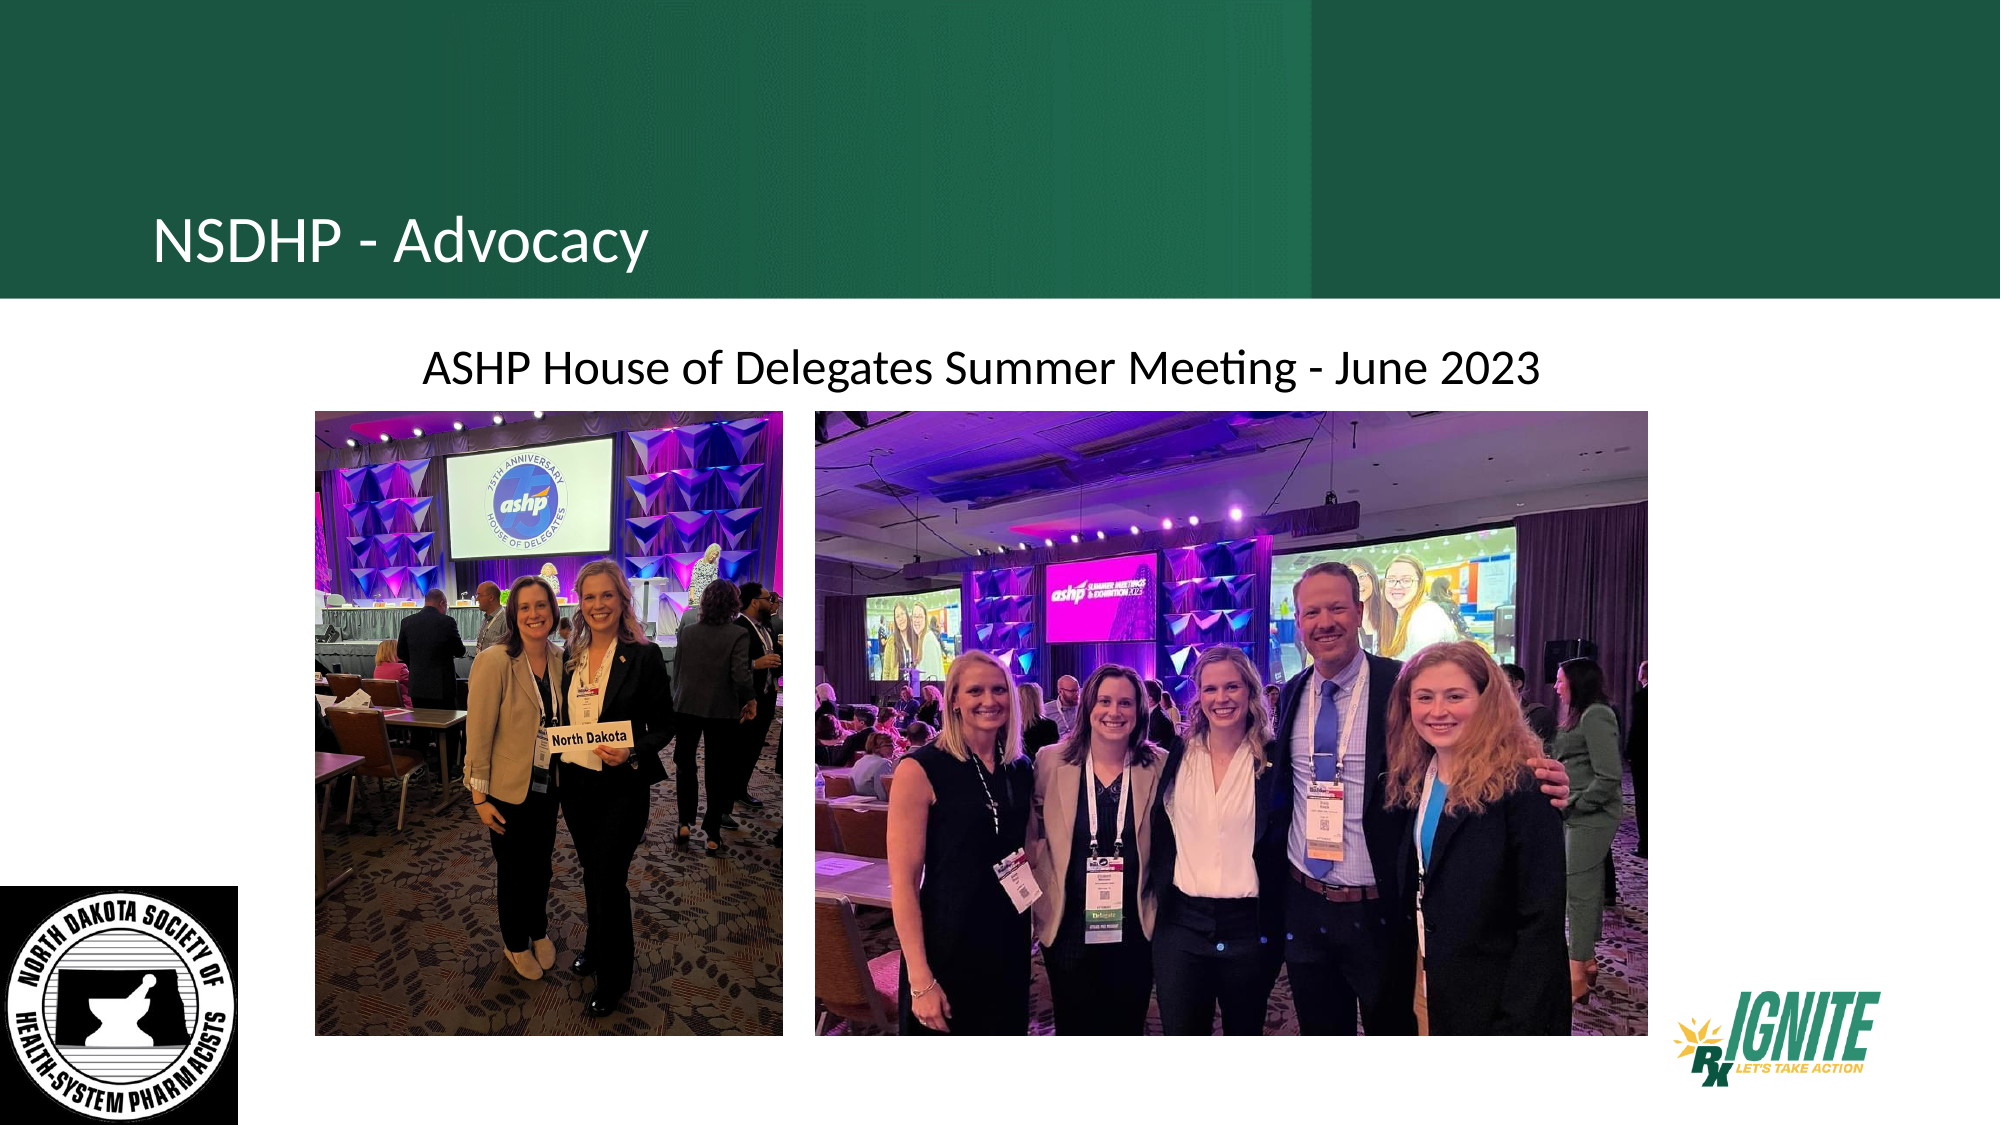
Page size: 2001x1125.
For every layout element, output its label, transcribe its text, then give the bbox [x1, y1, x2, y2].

list ASHP House of Delegates Summer Meeting - June 2023 [407, 333, 1593, 452]
title NSDHP - Advocacy [137, 22, 783, 285]
picture [0, 0, 2000, 1125]
